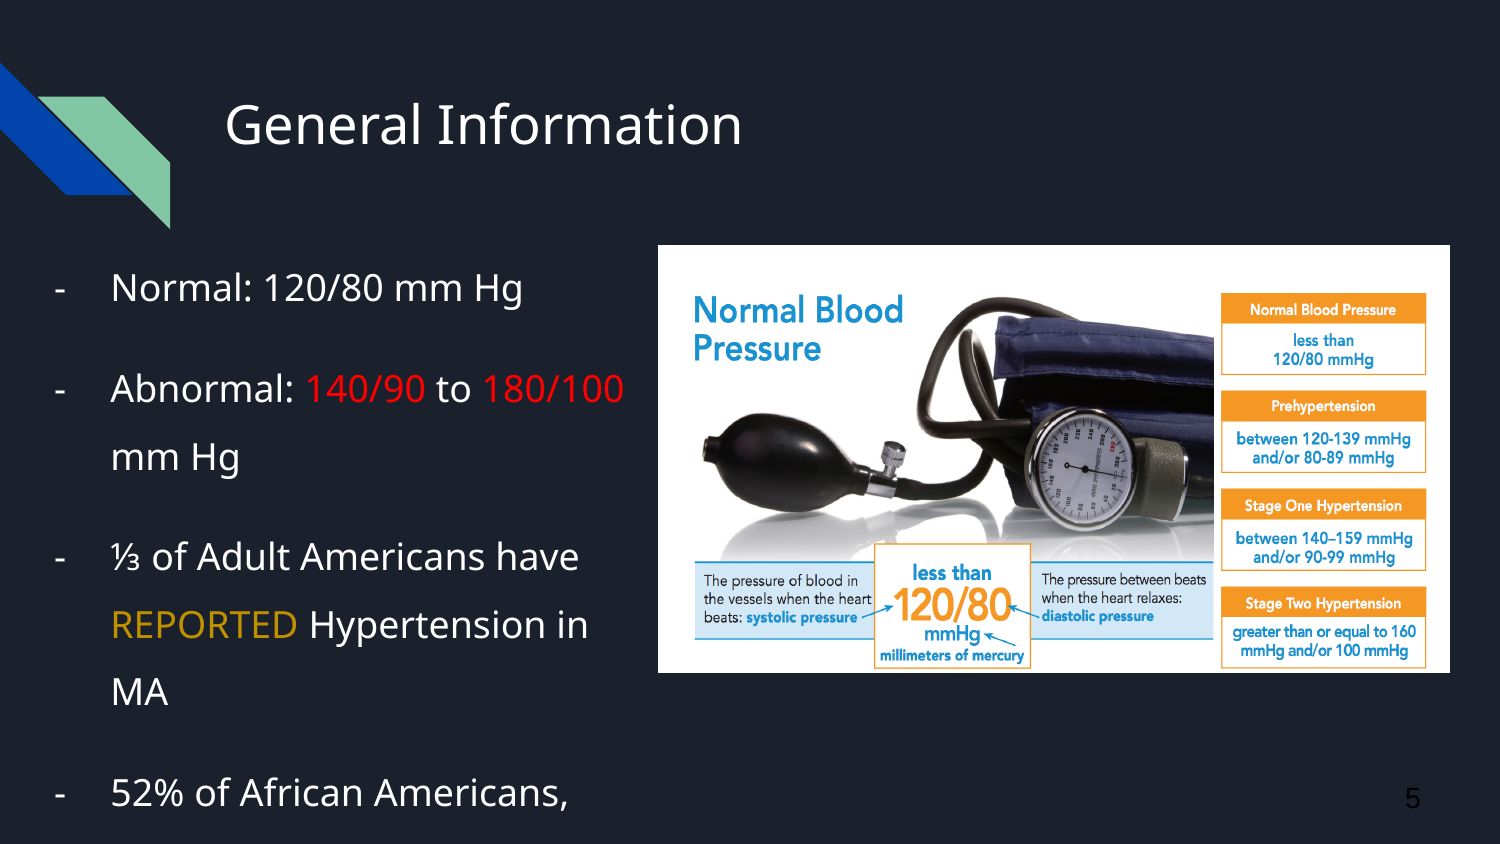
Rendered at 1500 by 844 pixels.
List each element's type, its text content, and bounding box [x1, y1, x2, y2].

slide_number 5 [1389, 764, 1480, 830]
list Normal: 120/80 mm Hg Abnormal: 140/90 to 180/100 mm Hg ⅓ of Adult Americans have REPORTED Hypertension in MA 52% of African Americans, who have HBP, have other chronic diseases. [20, 226, 651, 692]
title General Information [209, 75, 1364, 182]
picture [658, 245, 1450, 674]
